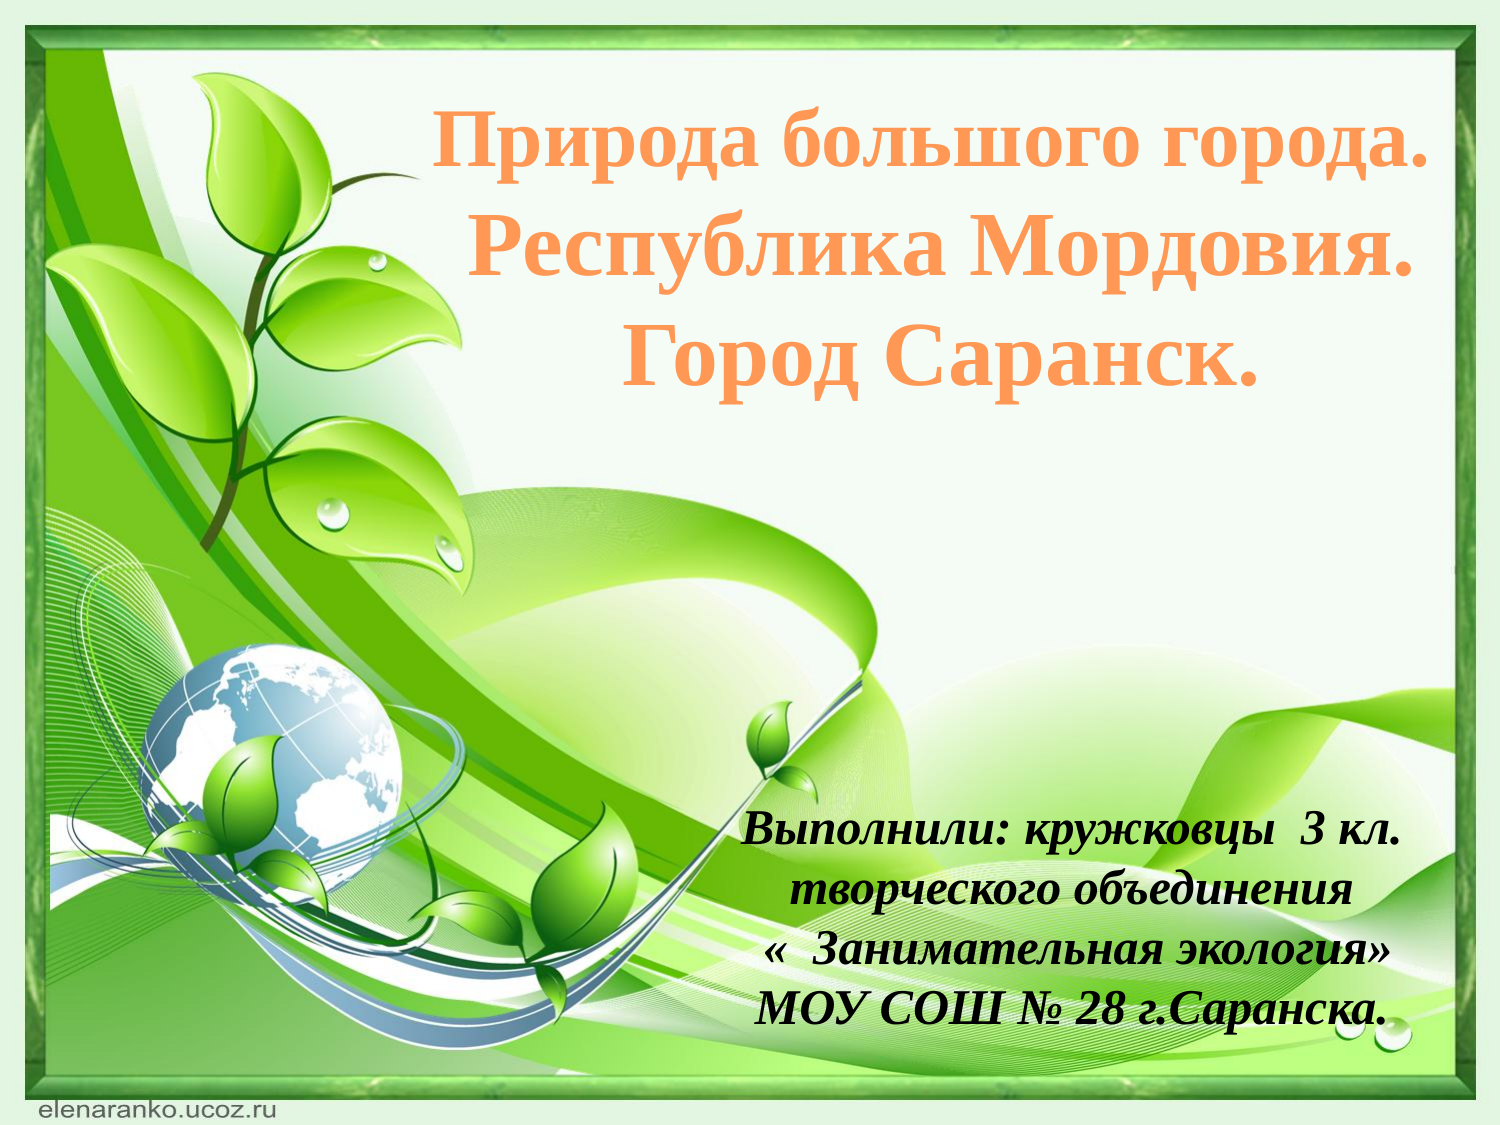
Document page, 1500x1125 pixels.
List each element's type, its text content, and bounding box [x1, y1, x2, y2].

subtitle Выполнили: кружковцы 3 кл. творческого объединения « Занимательная экология» МОУ СОШ № 28 г.Саранска. [690, 786, 1453, 1035]
picture [0, 0, 1500, 1125]
text_box Природа большого города. Республика Мордовия. Город Саранск. [289, 54, 1500, 433]
